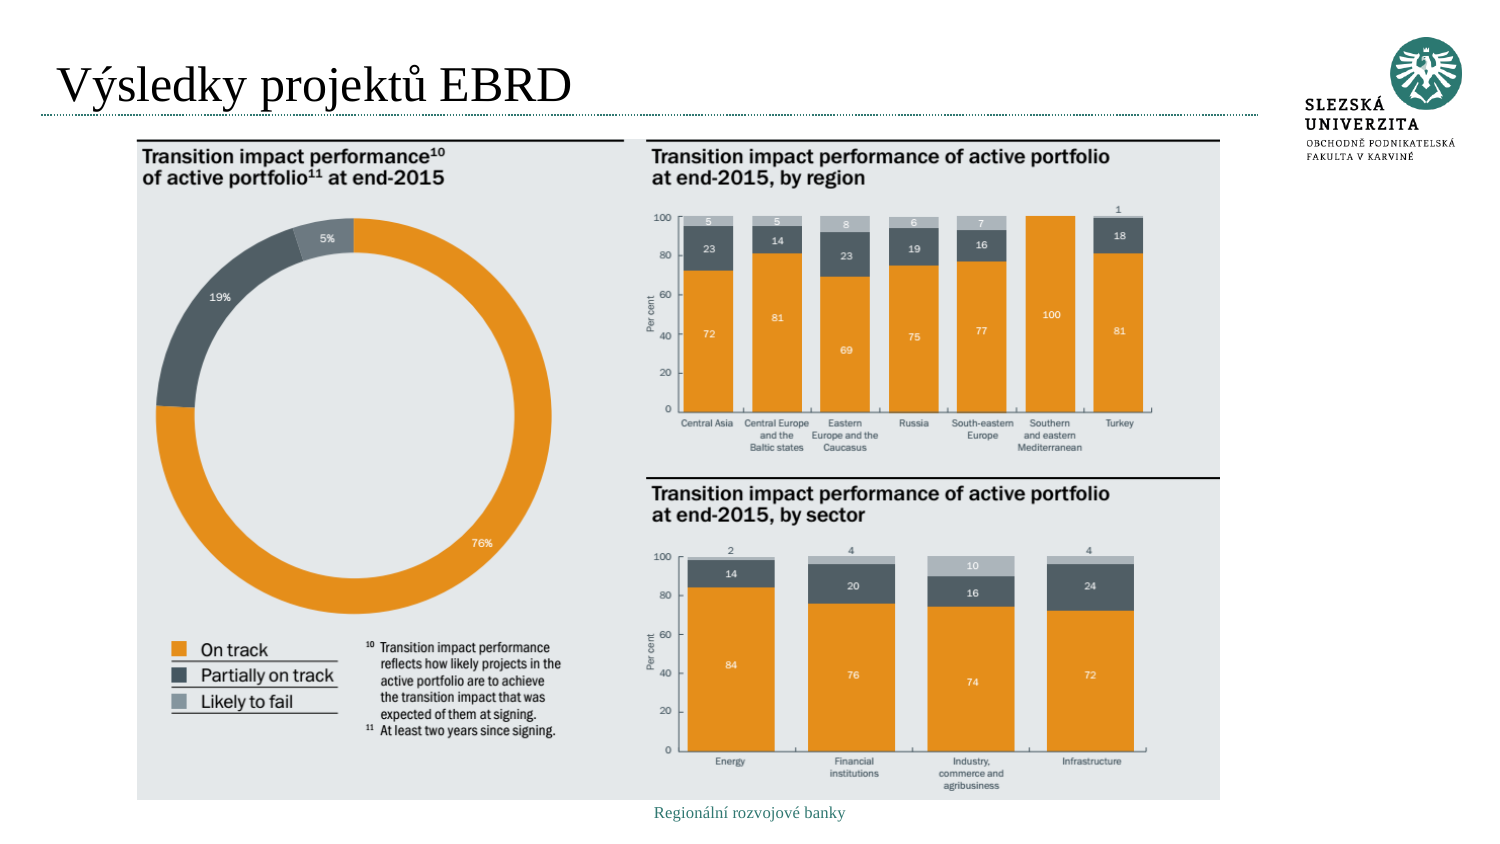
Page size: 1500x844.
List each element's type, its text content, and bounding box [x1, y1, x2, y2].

picture [135, 138, 1221, 801]
title Výsledky projektů EBRD [41, 43, 1258, 116]
picture [1305, 37, 1462, 160]
